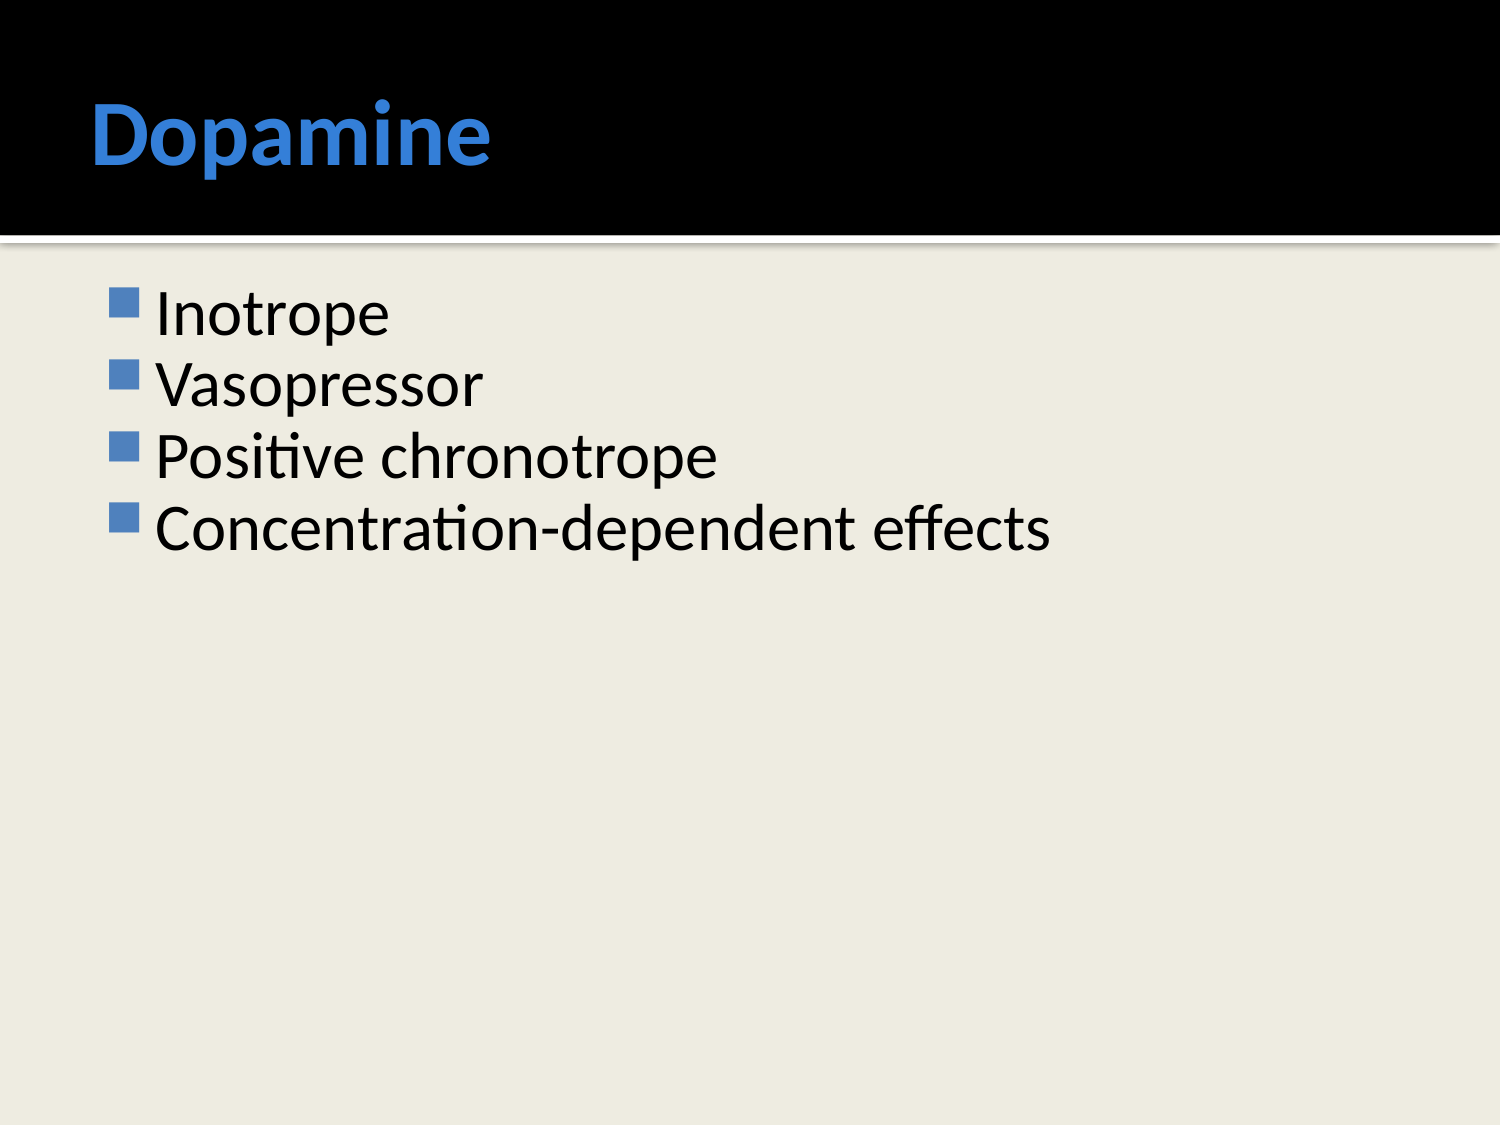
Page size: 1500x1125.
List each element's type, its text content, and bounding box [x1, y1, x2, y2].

title Dopamine [75, 25, 1425, 231]
list Inotrope Vasopressor Positive chronotrope Concentration-dependent effects [75, 262, 1425, 675]
